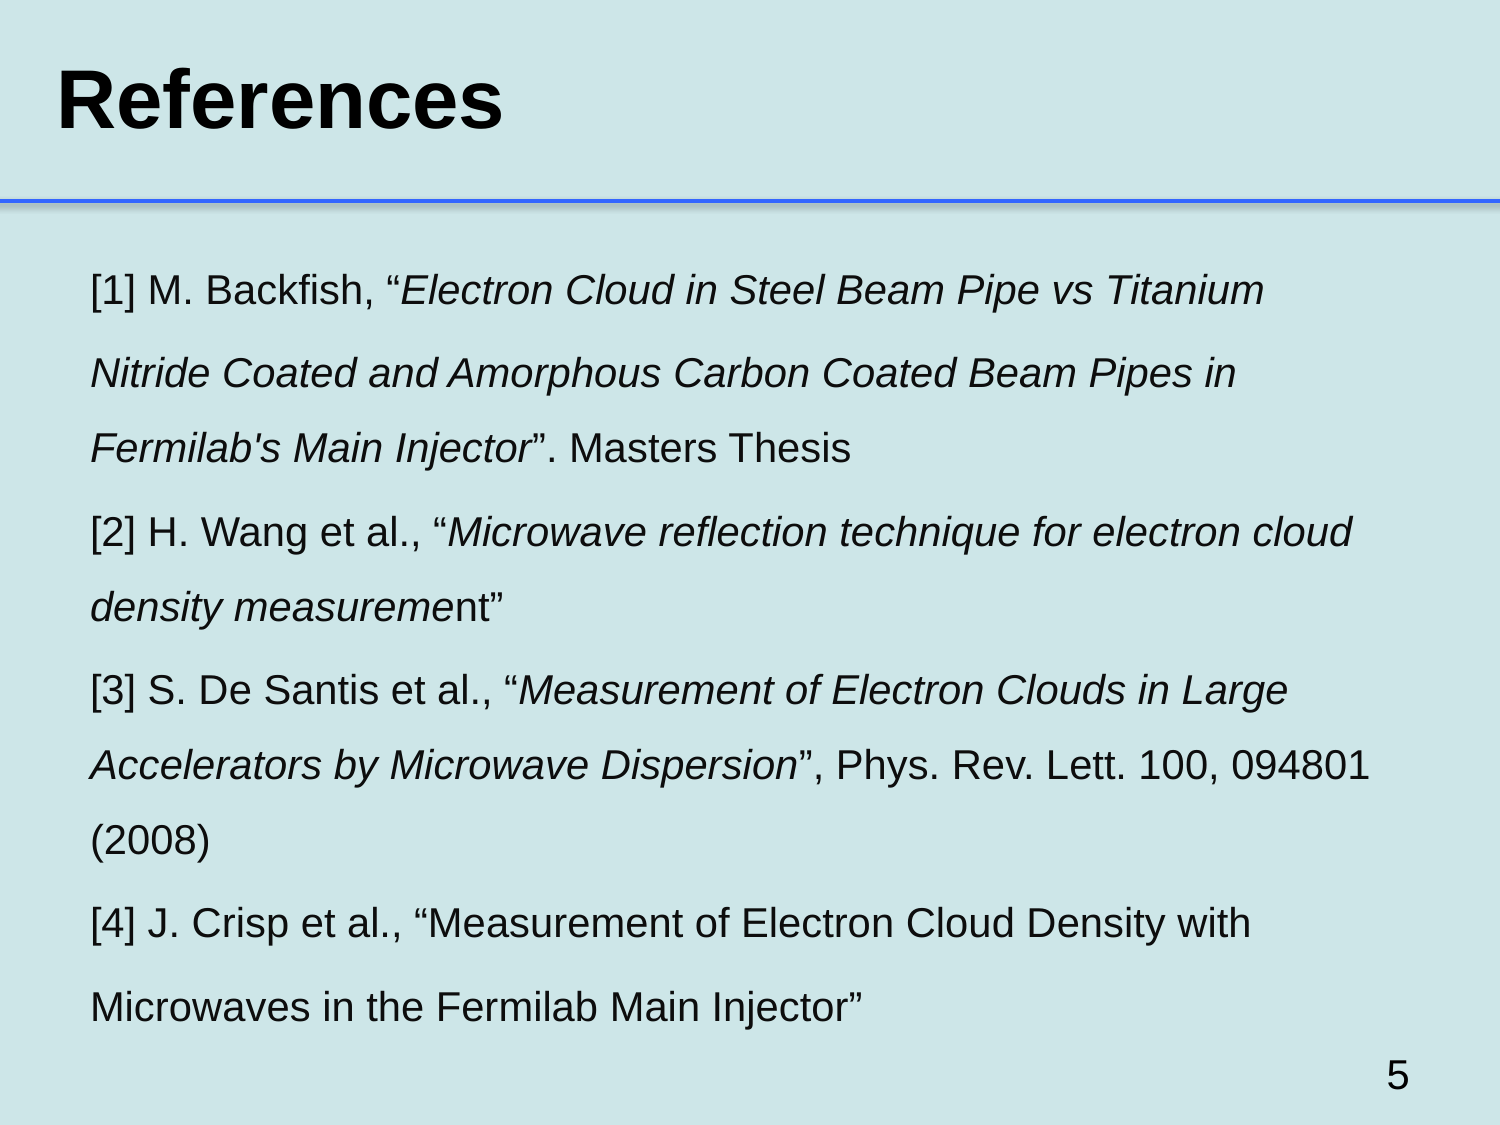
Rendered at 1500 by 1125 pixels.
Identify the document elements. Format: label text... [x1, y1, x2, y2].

slide_number 5 [1074, 1042, 1425, 1103]
title References [41, 37, 1473, 145]
list [1] M. Backfish, “Electron Cloud in Steel Beam Pipe vs Titanium Nitride Coated and Amorphous Carbon Coated Beam Pipes in Fermilab's Main Injector”. Masters Thesis [2] H. Wang et al., “Microwave reflection technique for electron cloud density measurement” [3] S. De Santis et al., “Measurement of Electron Clouds in Large Accelerators by Microwave Dispersion”, Phys. Rev. Lett. 100, 094801 (2008) [4] J. Crisp et al., “Measurement of Electron Cloud Density with Microwaves in the Fermilab Main Injector” [75, 262, 1425, 1005]
